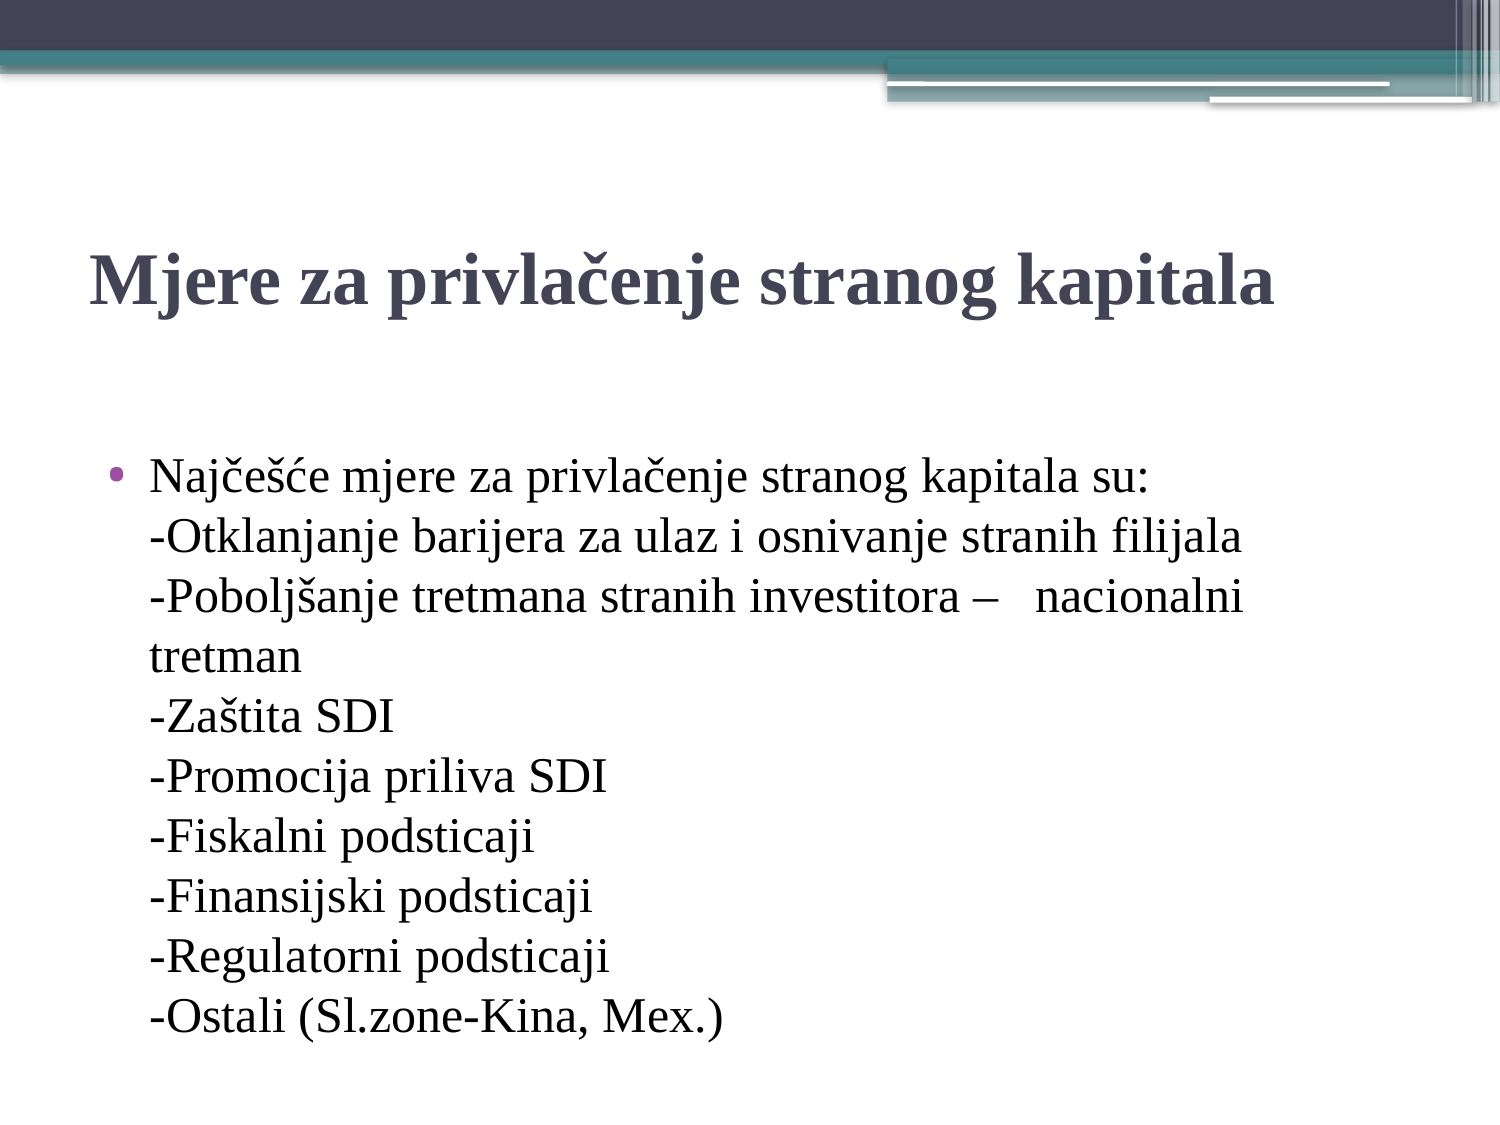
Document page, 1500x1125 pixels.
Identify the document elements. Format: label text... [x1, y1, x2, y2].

list Najčešće mjere za privlačenje stranog kapitala su: -Otklanjanje barijera za ulaz i osnivanje stranih filijala -Poboljšanje tretmana stranih investitora – nacionalni tretman -Zaštita SDI -Promocija priliva SDI -Fiskalni podsticaji -Finansijski podsticaji -Regulatorni podsticaji -Ostali (Sl.zone-Kina, Mex.) [75, 368, 1425, 1079]
title Mjere za privlačenje stranog kapitala [75, 187, 1425, 363]
